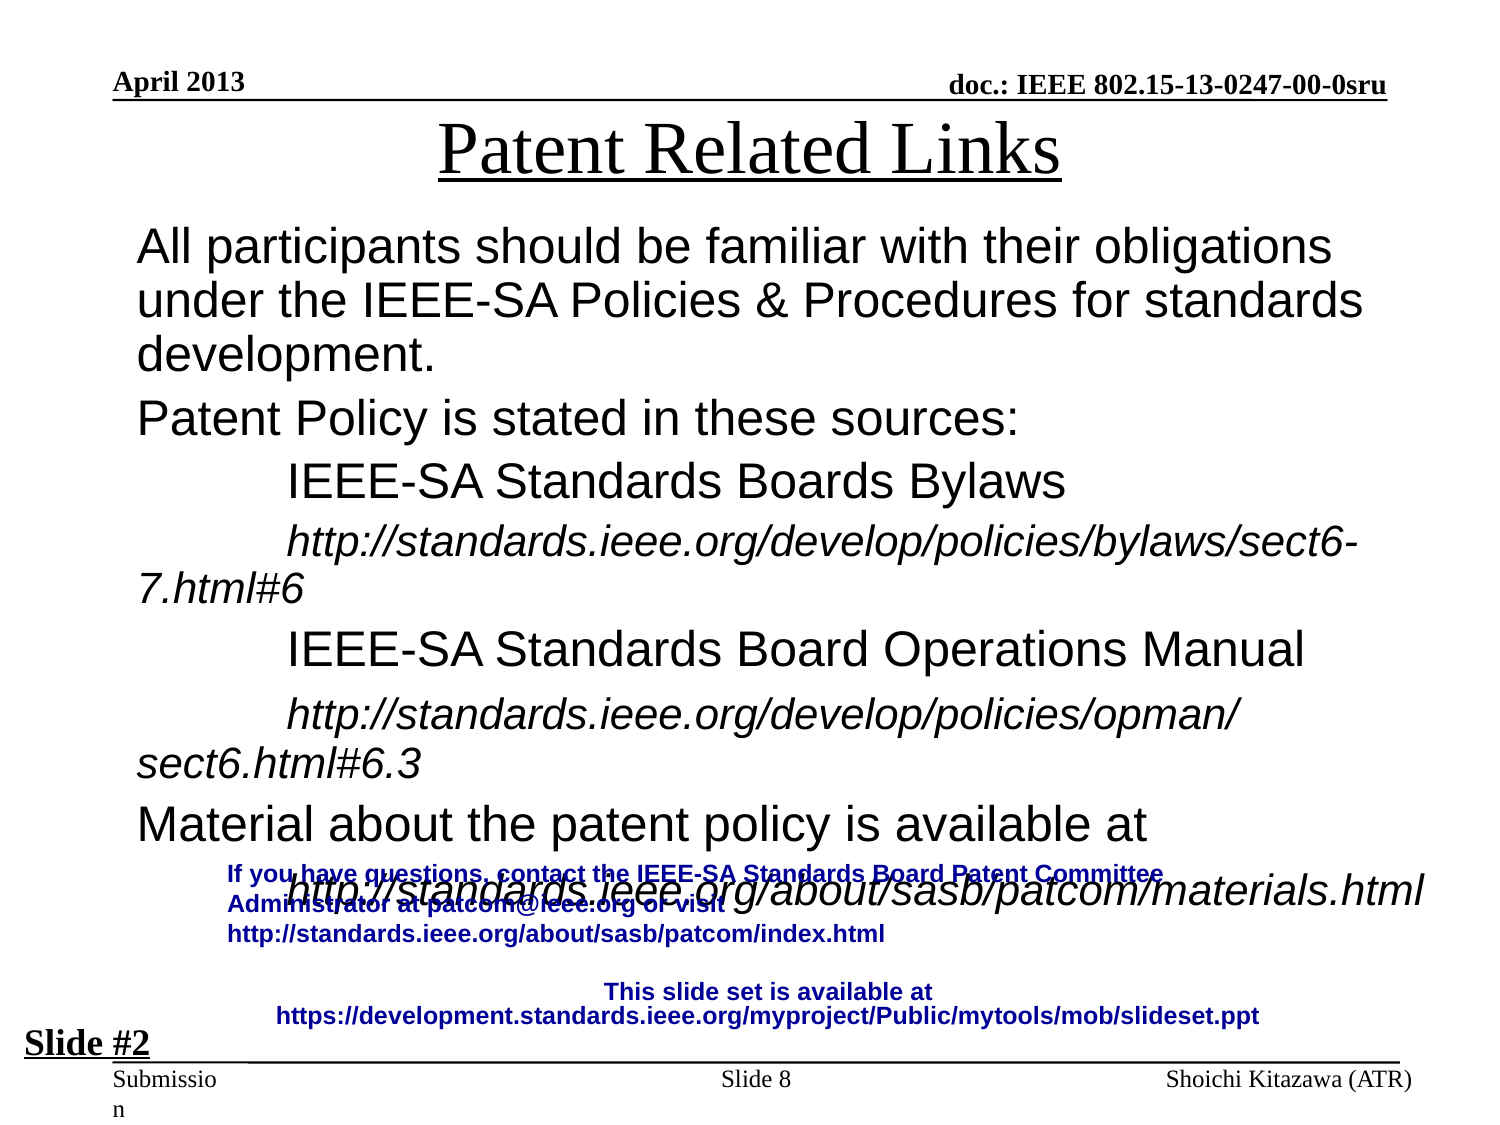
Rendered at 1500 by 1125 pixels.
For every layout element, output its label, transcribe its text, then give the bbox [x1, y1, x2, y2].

text_box Slide #2 [9, 1010, 166, 1070]
text_box Patent Related Links [112, 91, 1388, 212]
text_box All participants should be familiar with their obligations under the IEEE-SA Policies & Procedures for standards development. Patent Policy is stated in these sources: IEEE-SA Standards Boards Bylaws http://standards.ieee.org/develop/policies/bylaws/sect6-7.html#6 IEEE-SA Standards Board Operations Manual http://standards.ieee.org/develop/policies/opman/sect6.html#6.3 Material about the patent policy is available at http://standards.ieee.org/about/sasb/patcom/materials.html [0, 212, 1475, 850]
footer Shoichi Kitazawa (ATR) [900, 1062, 1413, 1093]
slide_number Slide 8 [712, 1062, 800, 1093]
text_box If you have questions, contact the IEEE-SA Standards Board Patent Committee Administrator at patcom@ieee.org or visit http://standards.ieee.org/about/sasb/patcom/index.html This slide set is available at https://development.standards.ieee.org/myproject/Public/mytools/mob/slideset.ppt [212, 849, 1325, 1037]
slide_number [112, 62, 375, 91]
